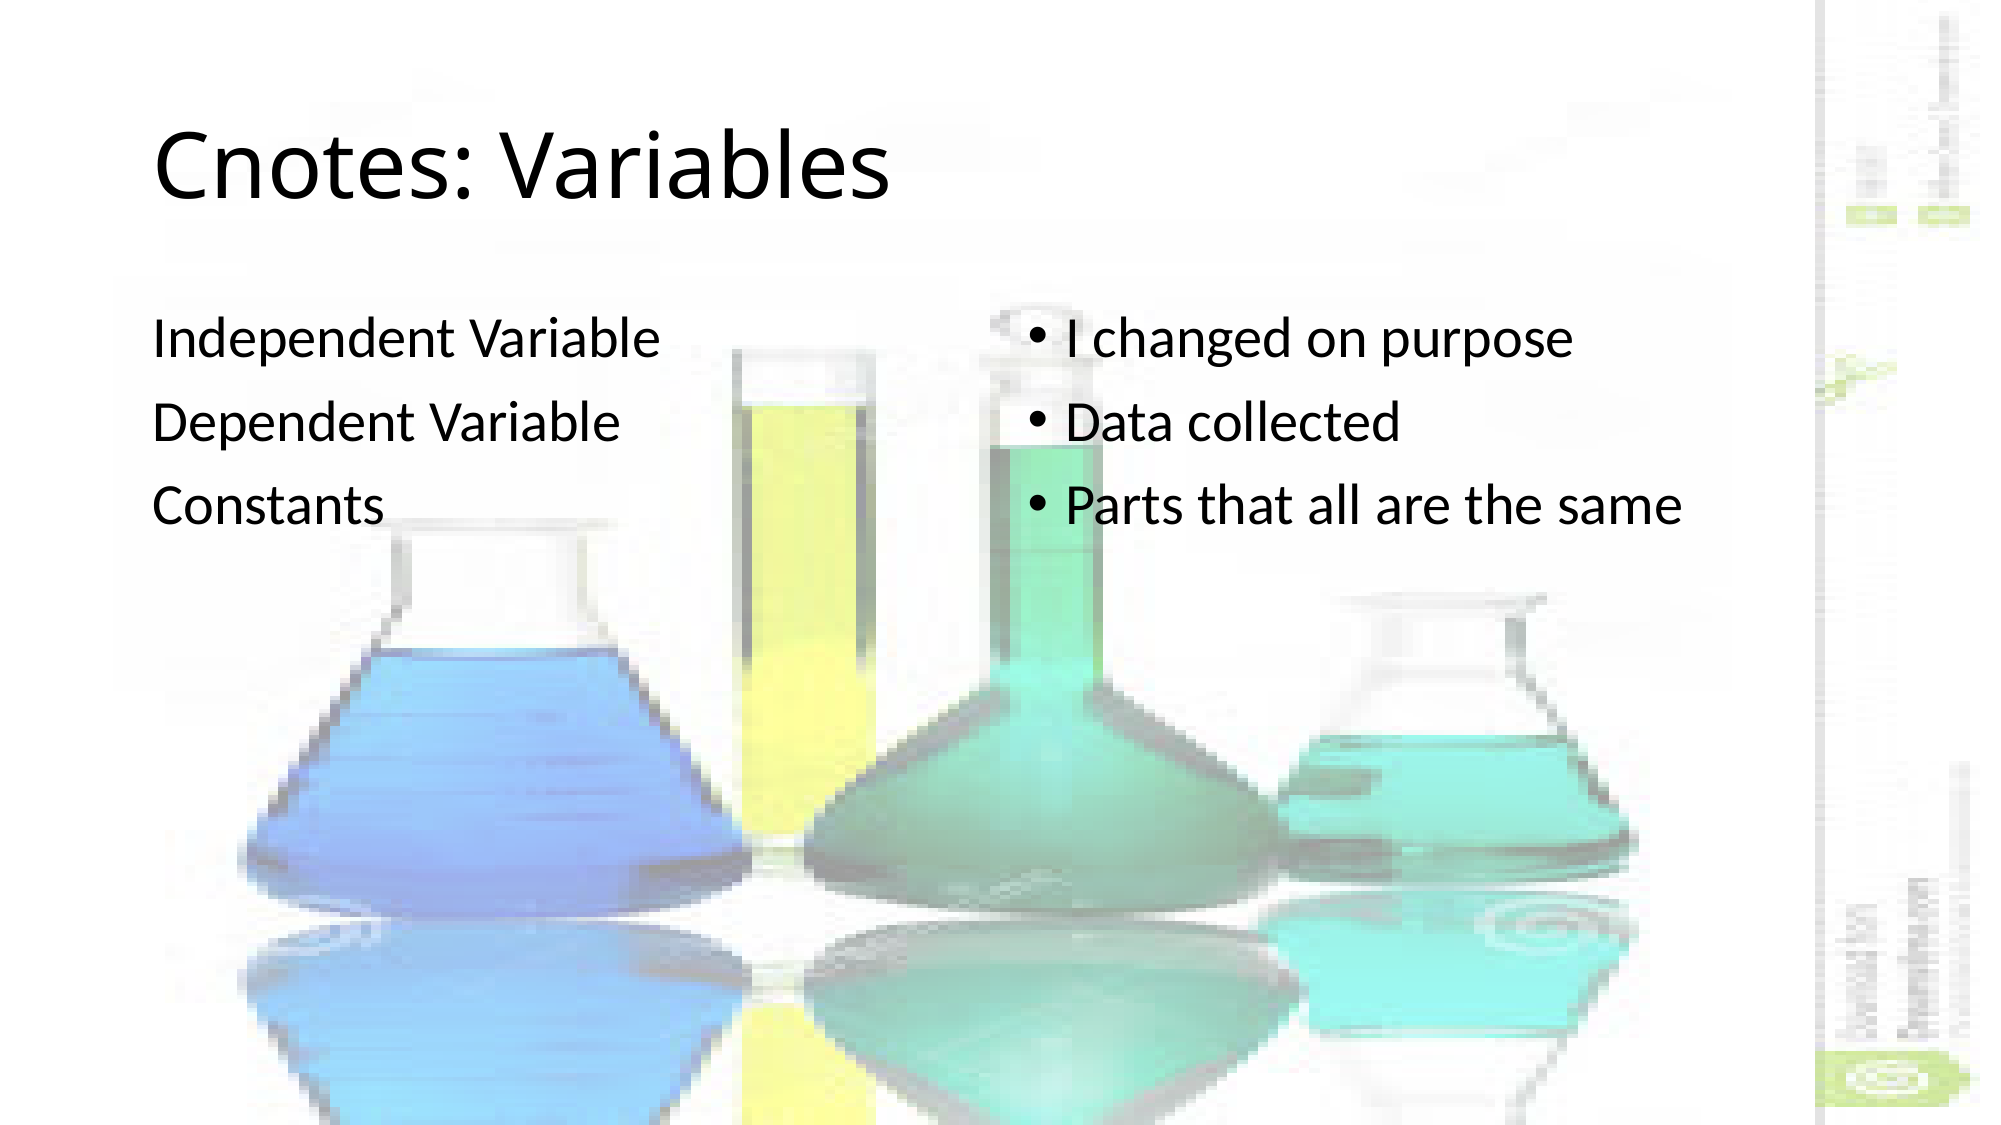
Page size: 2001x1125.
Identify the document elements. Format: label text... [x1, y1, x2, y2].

list Independent Variable Dependent Variable Constants [137, 299, 988, 1014]
title Cnotes: Variables [137, 59, 1863, 278]
list I changed on purpose Data collected Parts that all are the same [1012, 299, 1863, 1014]
